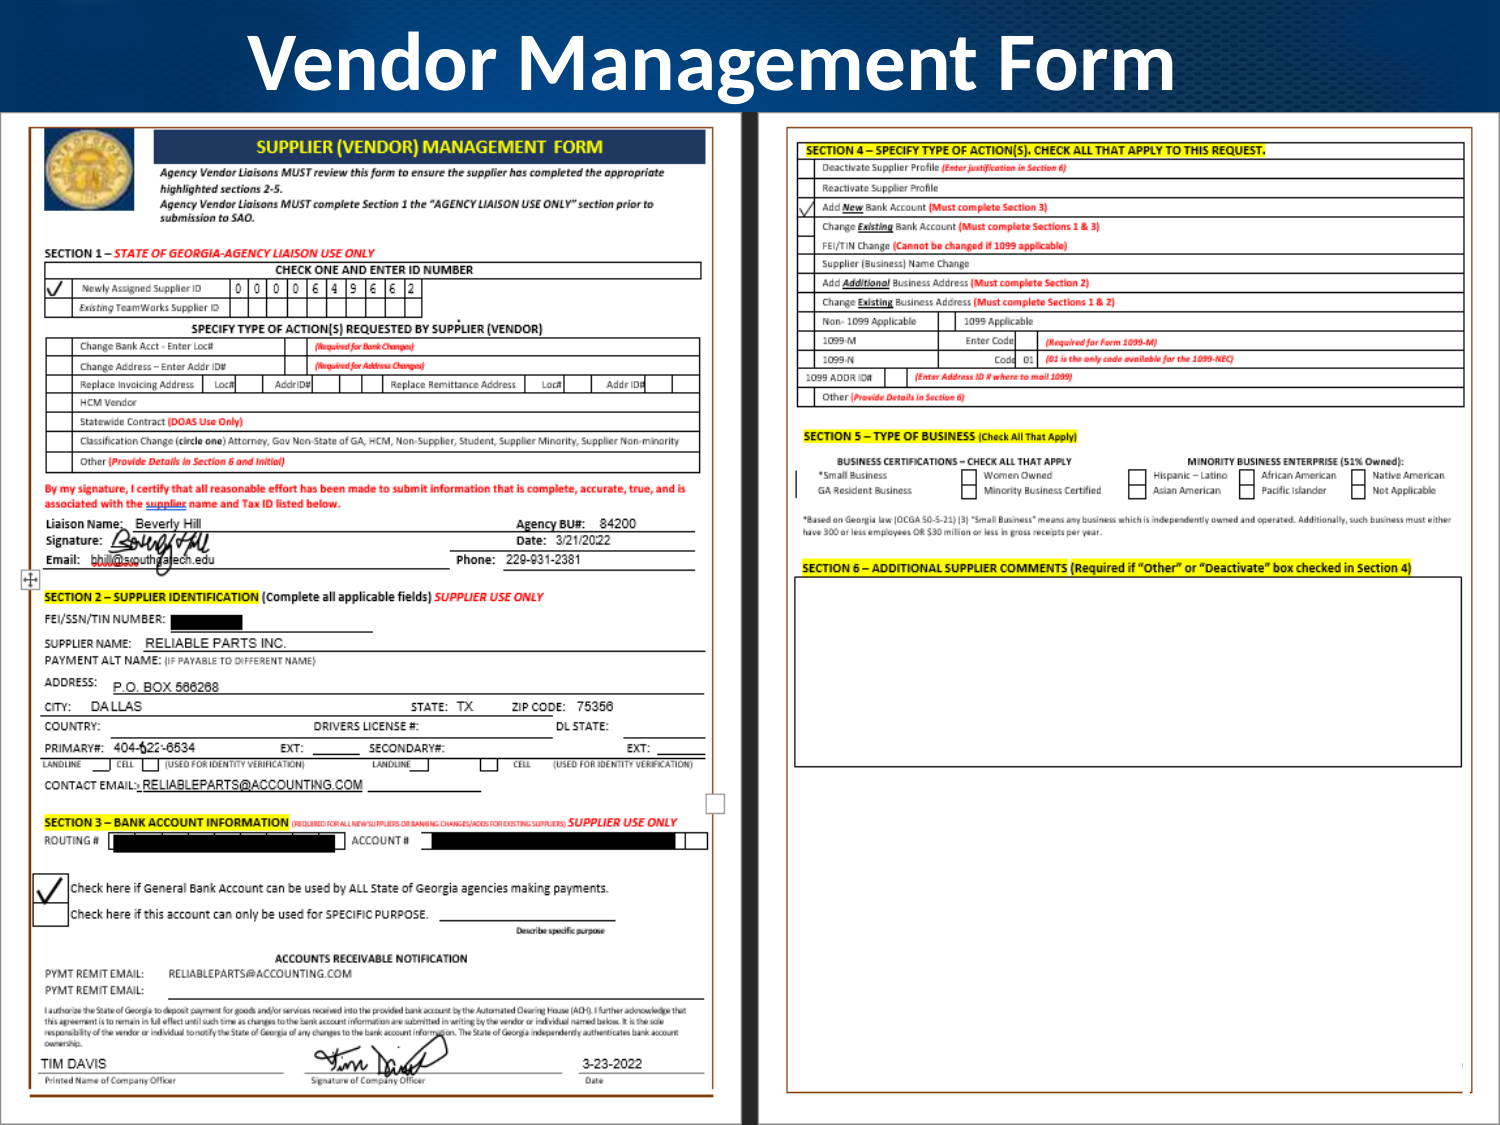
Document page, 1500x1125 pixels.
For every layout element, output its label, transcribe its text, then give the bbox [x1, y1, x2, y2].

picture [0, 0, 1500, 1125]
title Vendor Management Form [187, 0, 1238, 110]
